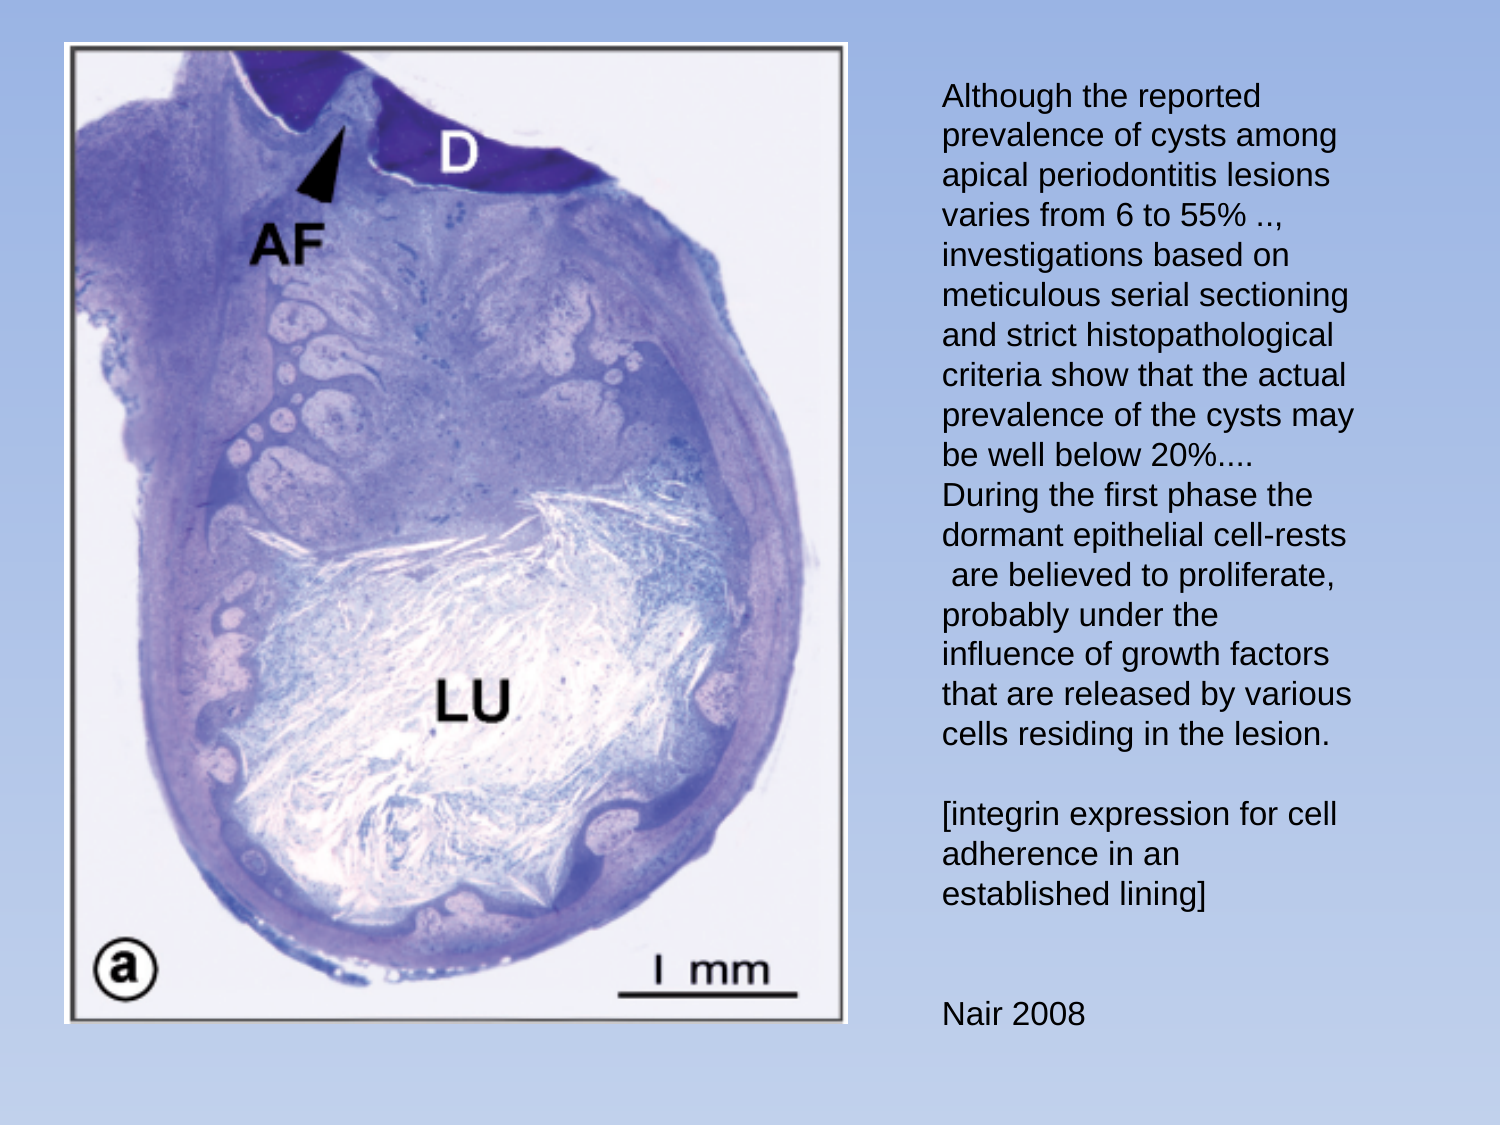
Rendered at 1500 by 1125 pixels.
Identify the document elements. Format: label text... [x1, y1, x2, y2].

picture [64, 42, 849, 1024]
text_box Although the reported prevalence of cysts among apical periodontitis lesions varies from 6 to 55% .., investigations based on meticulous serial sectioning and strict histopathological criteria show that the actual prevalence of the cysts may be well below 20%.... During the first phase the dormant epithelial cell-rests are believed to proliferate, probably under the influence of growth factors that are released by various cells residing in the lesion. [integrin expression for cell adherence in an established lining] Nair 2008 [927, 66, 1371, 1040]
